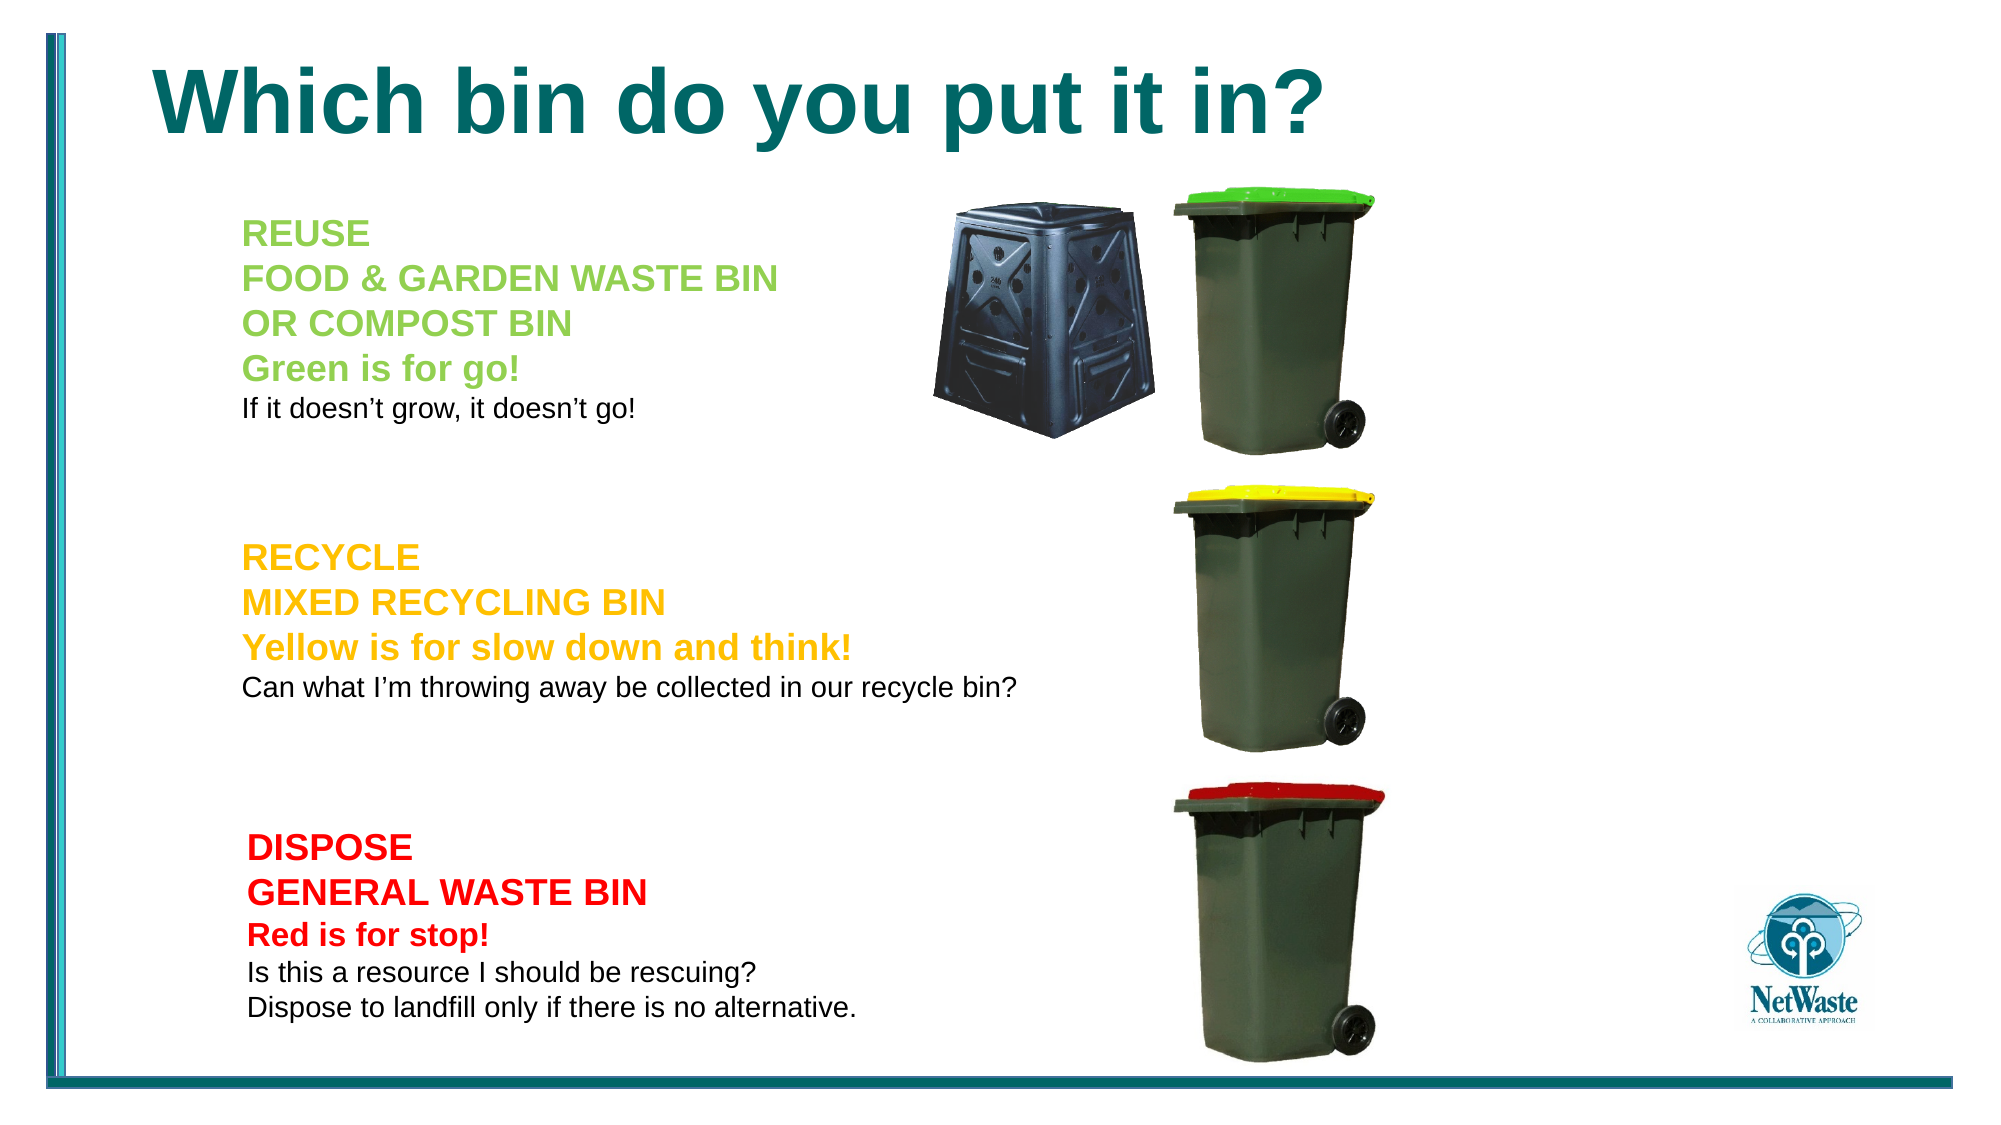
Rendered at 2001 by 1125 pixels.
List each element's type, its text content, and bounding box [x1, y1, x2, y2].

picture [1163, 172, 1385, 469]
text_box RECYCLE MIXED RECYCLING BIN Yellow is for slow down and think! Can what I’m throwing away be collected in our recycle bin? [226, 523, 1068, 726]
picture [932, 202, 1155, 440]
text_box DISPOSE GENERAL WASTE BIN Red is for stop! Is this a resource I should be rescuing? Dispose to landfill only if there is no alternative. [232, 798, 1164, 1031]
picture [1734, 885, 1875, 1031]
text_box Which bin do you put it in? [137, 0, 1863, 213]
picture [1163, 470, 1393, 1068]
text_box REUSE FOOD & GARDEN WASTE BIN OR COMPOST BIN Green is for go! If it doesn’t grow, it doesn’t go! [226, 213, 975, 462]
